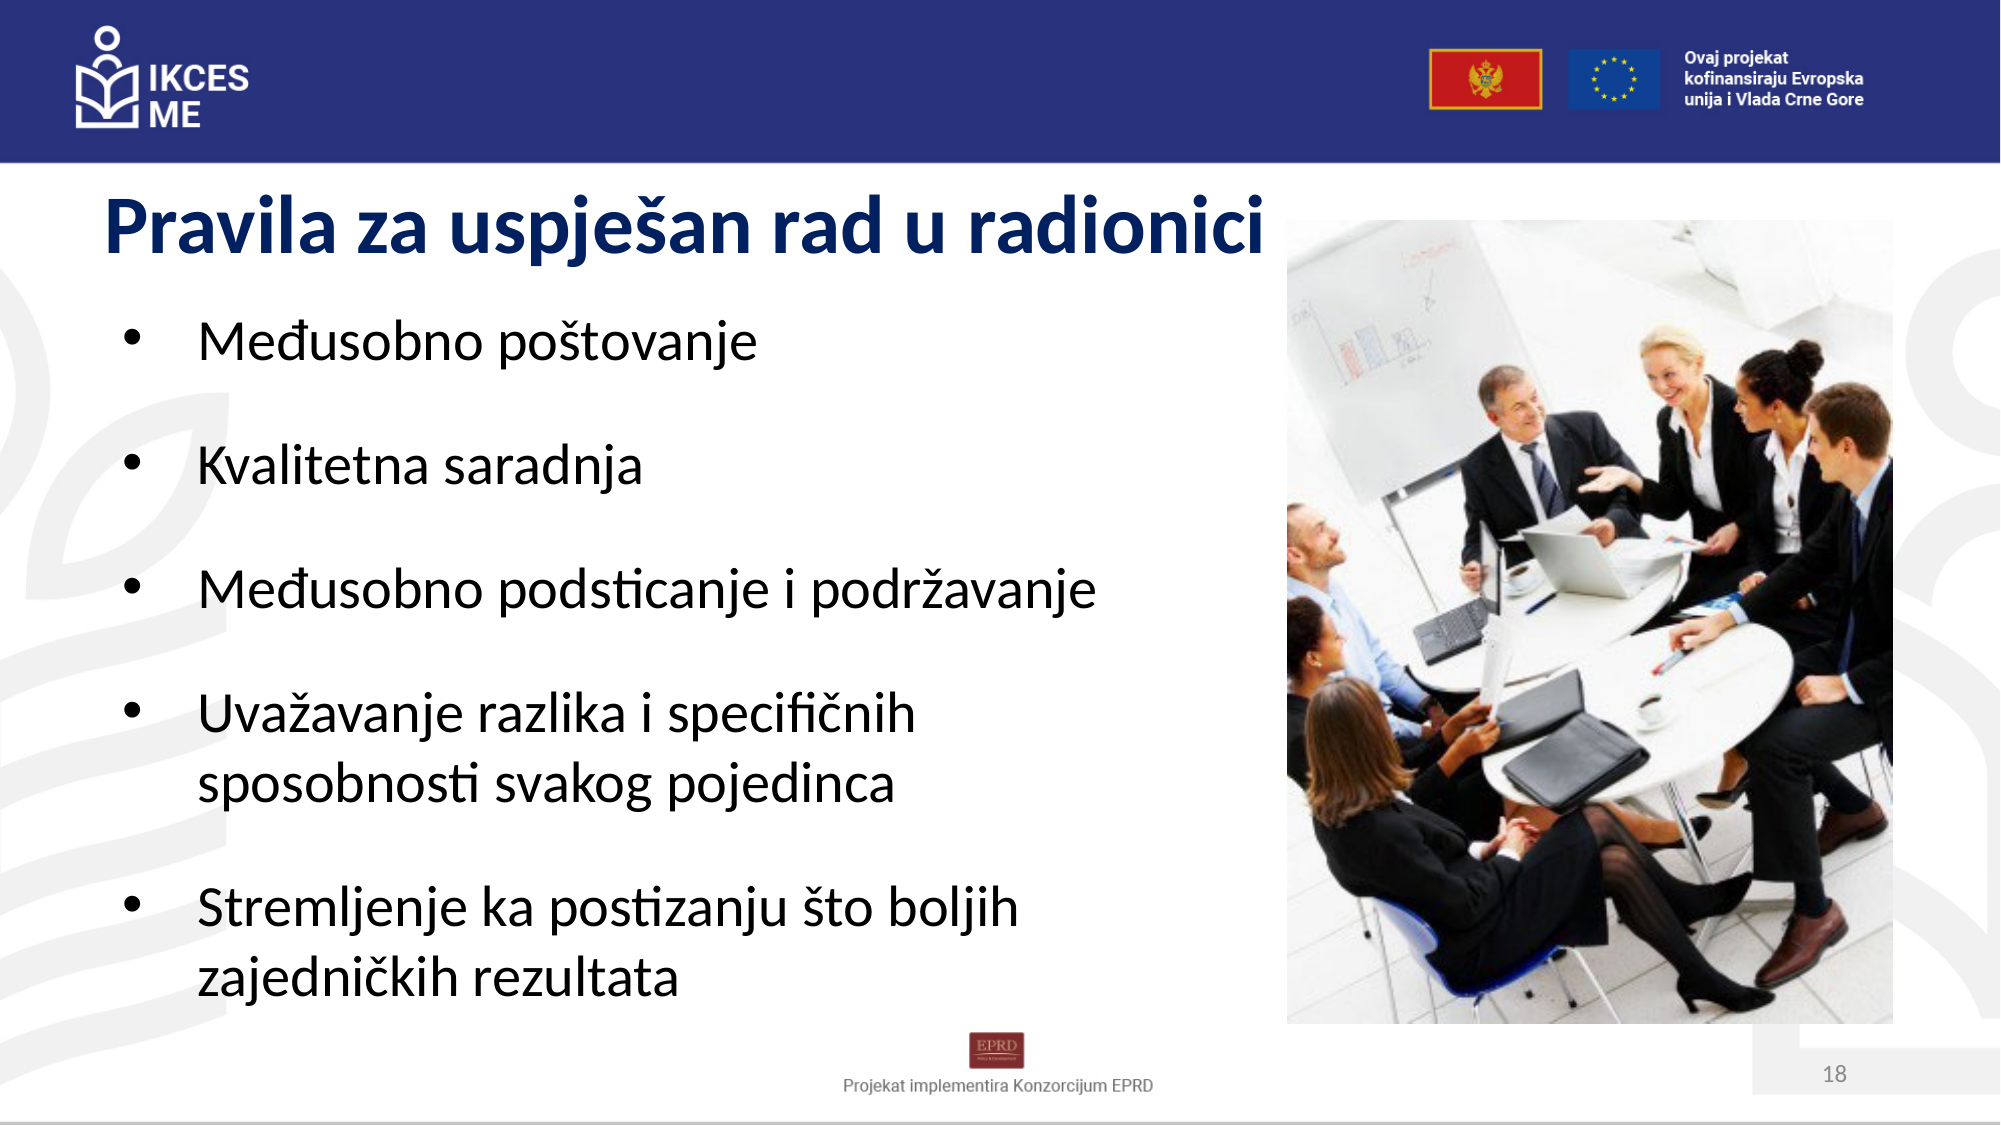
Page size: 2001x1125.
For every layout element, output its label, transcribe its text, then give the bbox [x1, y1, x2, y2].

picture [0, 0, 2001, 1125]
text_box Pravila za uspješan rad u radionici [90, 162, 1952, 278]
text_box Međusobno poštovanje Kvalitetna saradnja Međusobno podsticanje i podržavanje Uvažavanje razlika i specifičnih sposobnosti svakog pojedinca Stremljenje ka postizanju što boljih zajedničkih rezultata [107, 294, 1229, 1059]
slide_number 18 [1412, 1042, 1863, 1103]
